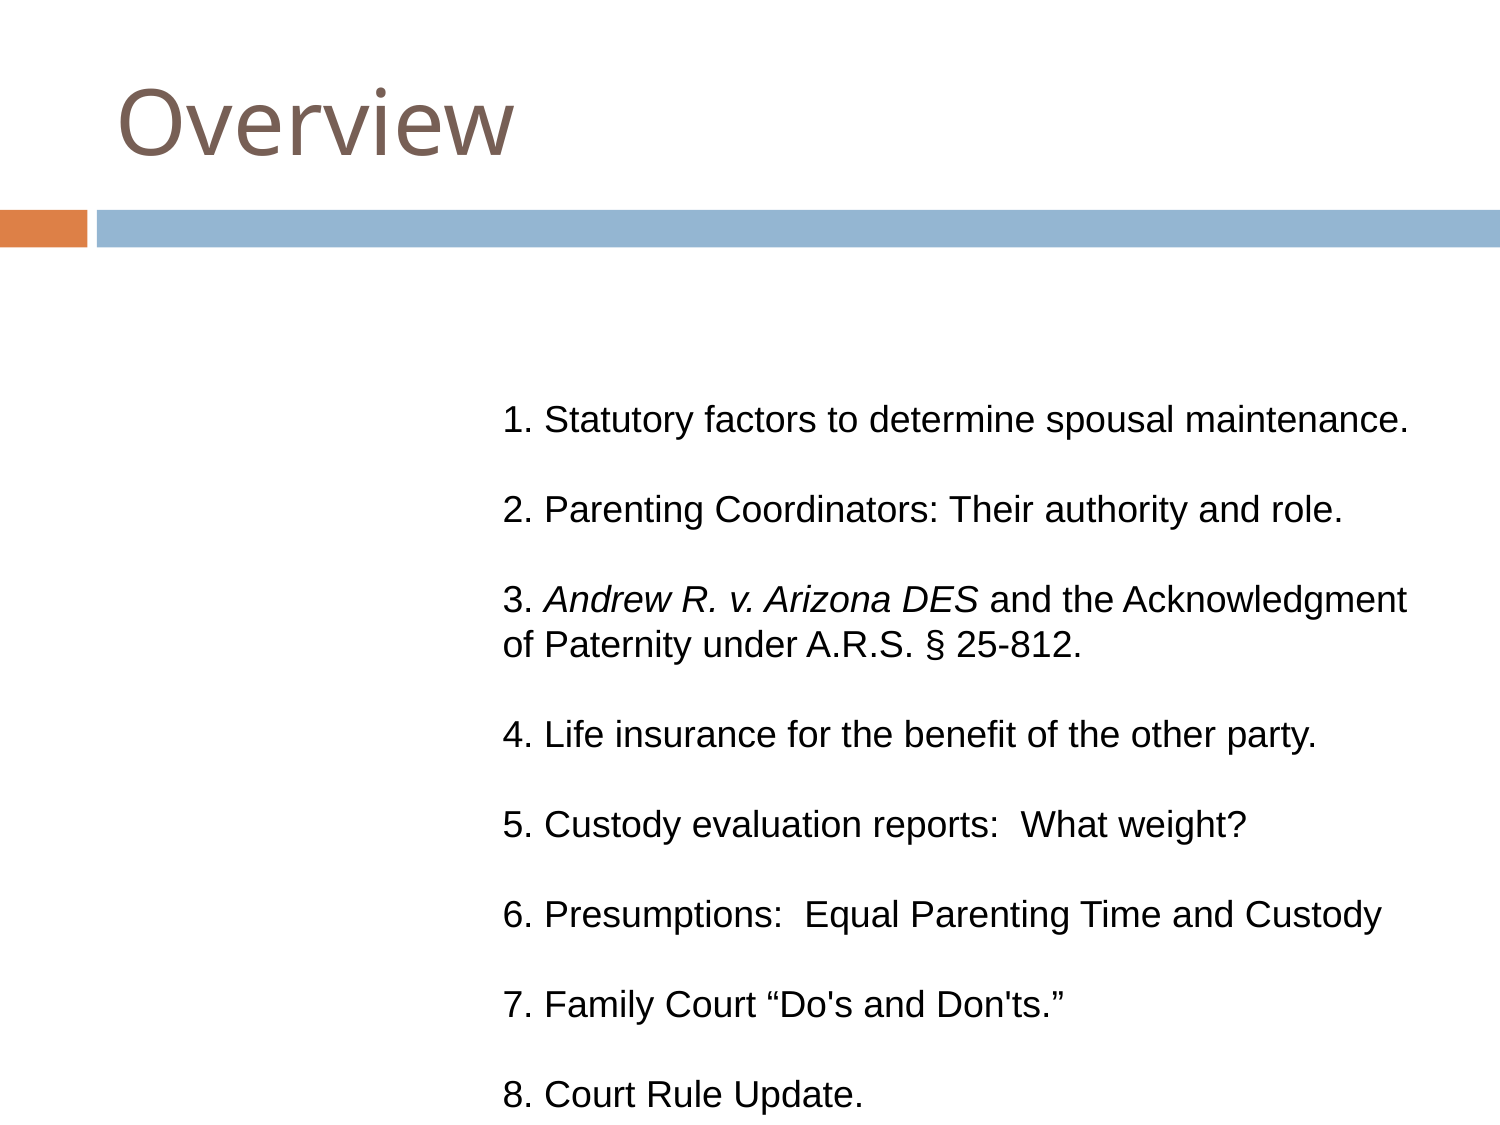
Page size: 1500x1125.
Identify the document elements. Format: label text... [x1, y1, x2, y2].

text_box 1. Statutory factors to determine spousal maintenance. 2. Parenting Coordinators: Their authority and role. 3. Andrew R. v. Arizona DES and the Acknowledgment of Paternity under A.R.S. § 25-812. 4. Life insurance for the benefit of the other party. 5. Custody evaluation reports: What weight? 6. Presumptions: Equal Parenting Time and Custody 7. Family Court “Do's and Don'ts.” 8. Court Rule Update. [487, 387, 1463, 1123]
title Overview [100, 37, 1439, 201]
